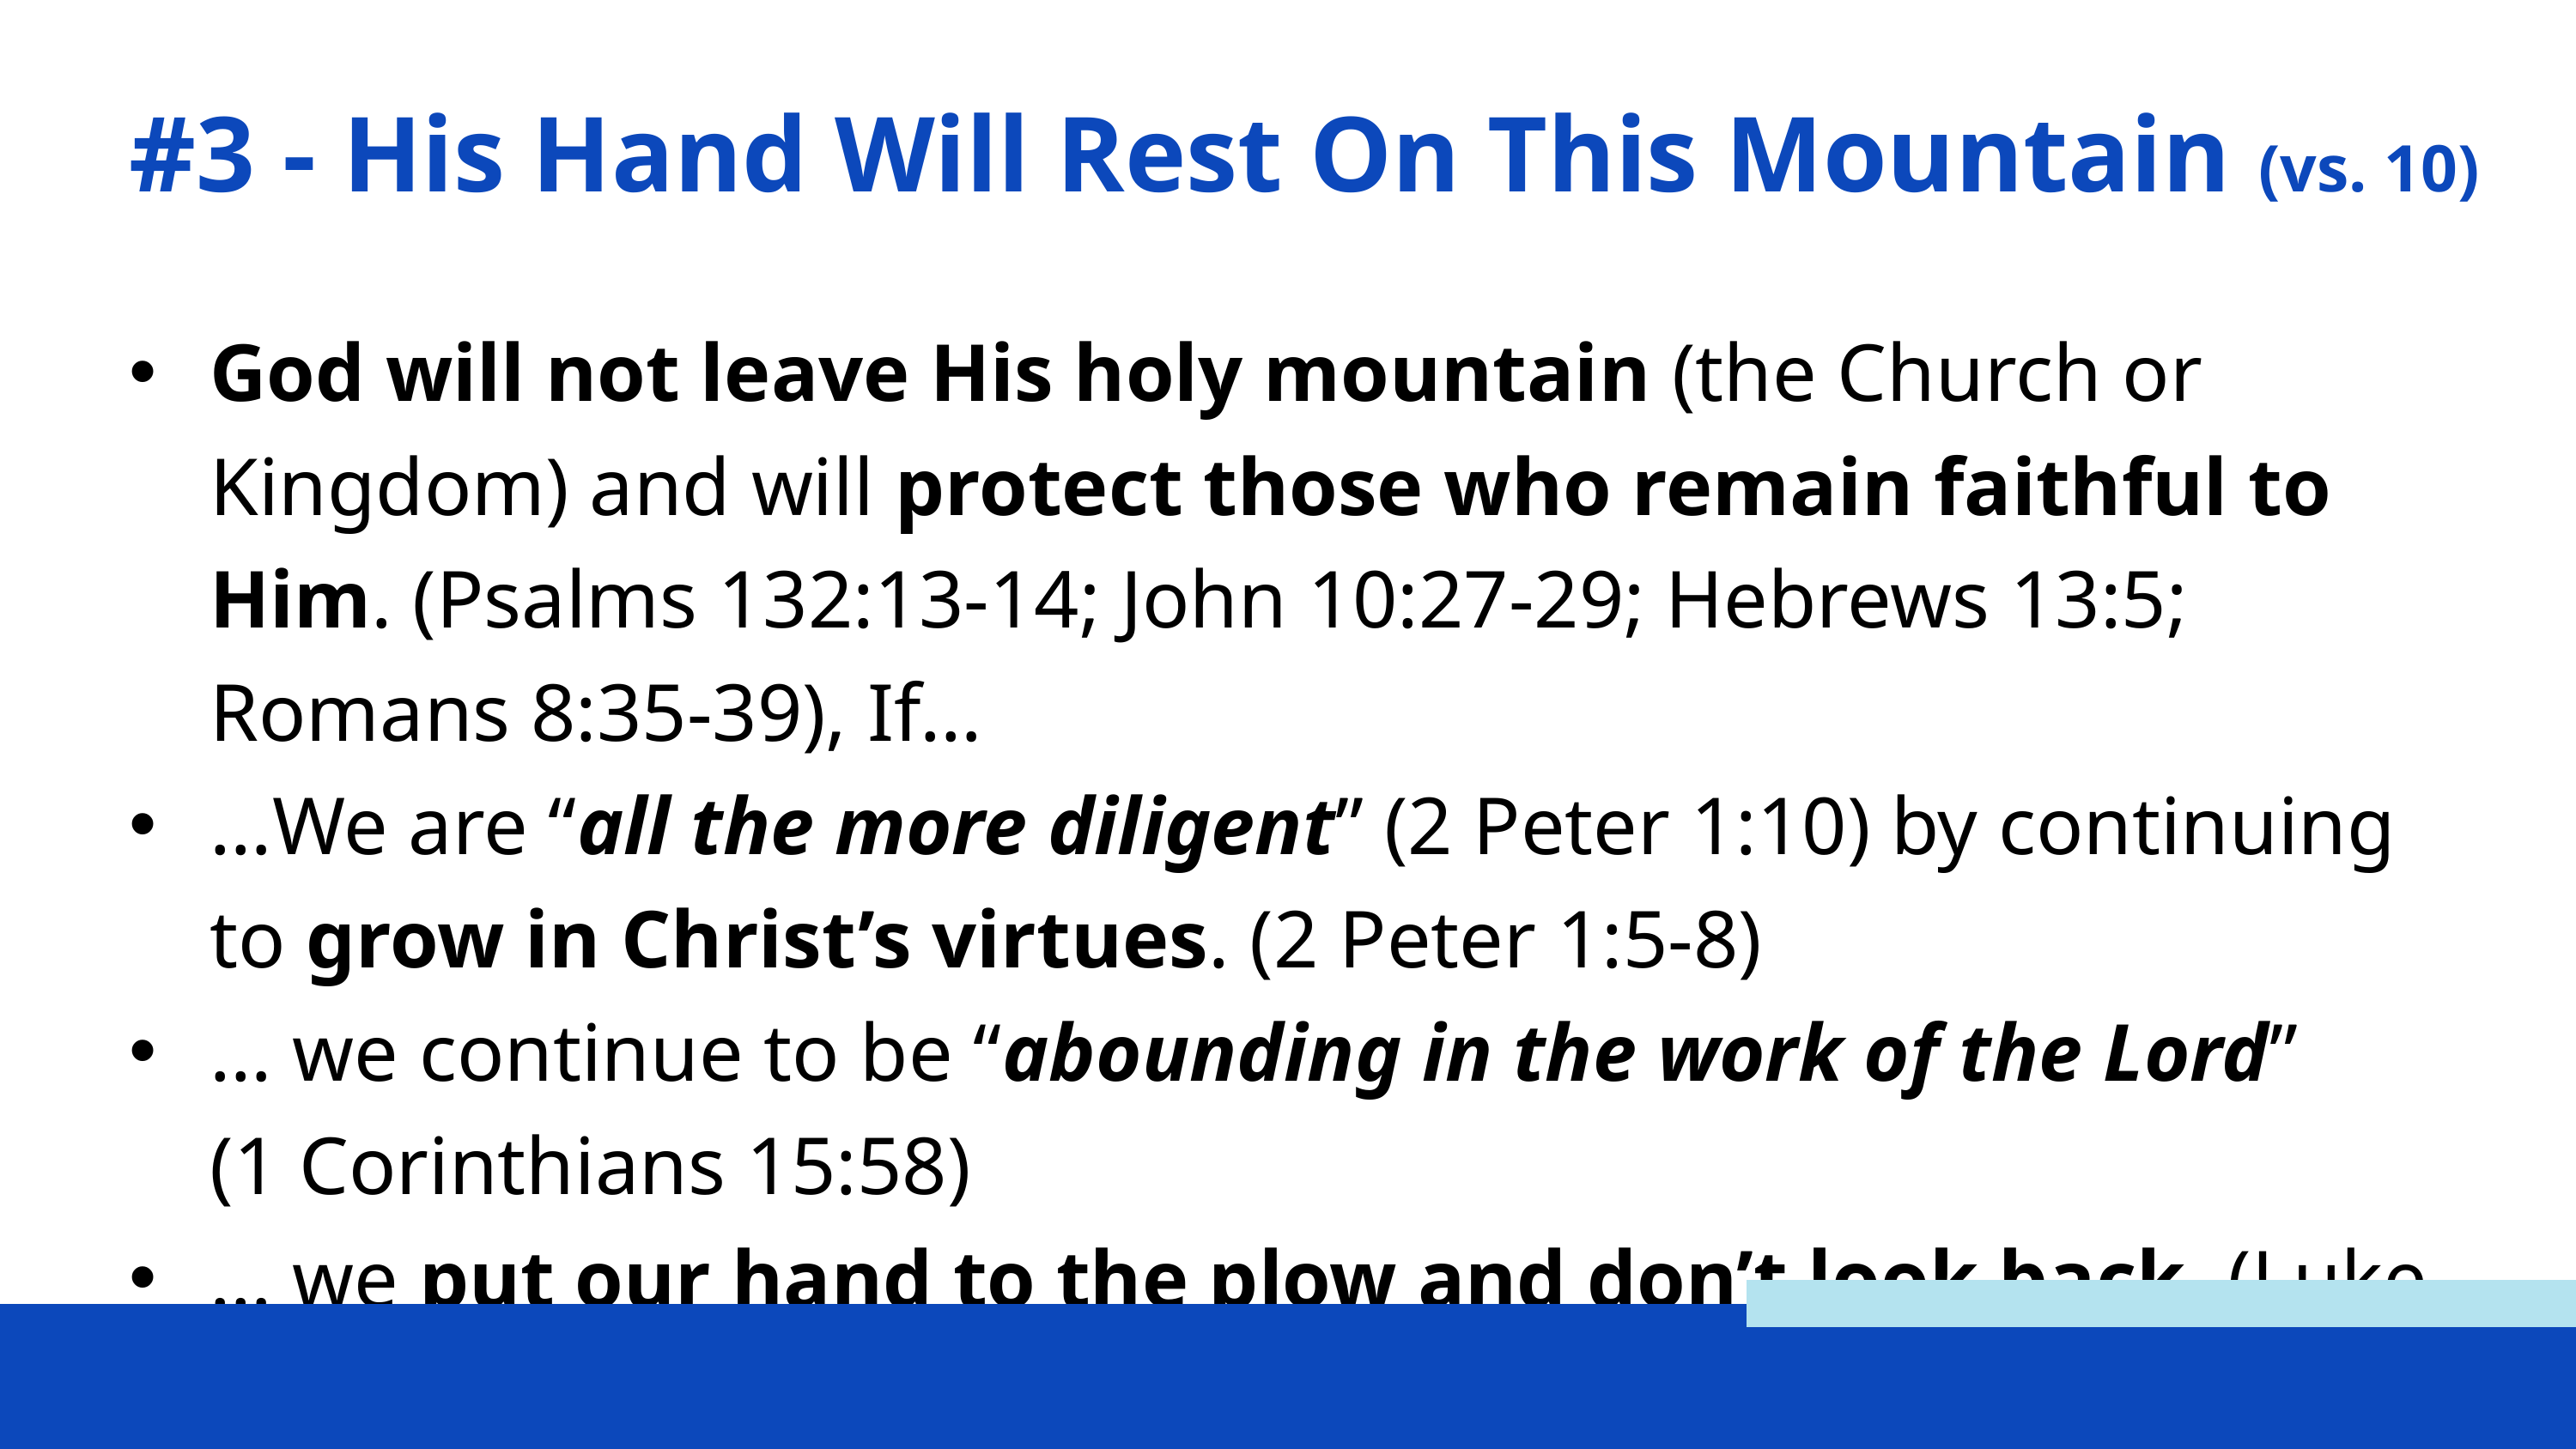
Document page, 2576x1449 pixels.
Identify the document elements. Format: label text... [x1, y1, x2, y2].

text_box #3 - His Hand Will Rest On This Mountain (vs. 10) [129, 63, 2508, 213]
text_box God will not leave His holy mountain (the Church or Kingdom) and will protect those who remain faithful to Him. (Psalms 132:13-14; John 10:27-29; Hebrews 13:5; Romans 8:35-39), If… …We are “all the more diligent” (2 Peter 1:10) by continuing to grow in Christ’s virtues. (2 Peter 1:5-8) … we continue to be “abounding in the work of the Lord” (1 Corinthians 15:58) … we put our hand to the plow and don’t look back. (Luke 9:62) [129, 304, 2435, 1303]
text_box [1746, 1280, 2576, 1328]
text_box [0, 1303, 2576, 1449]
